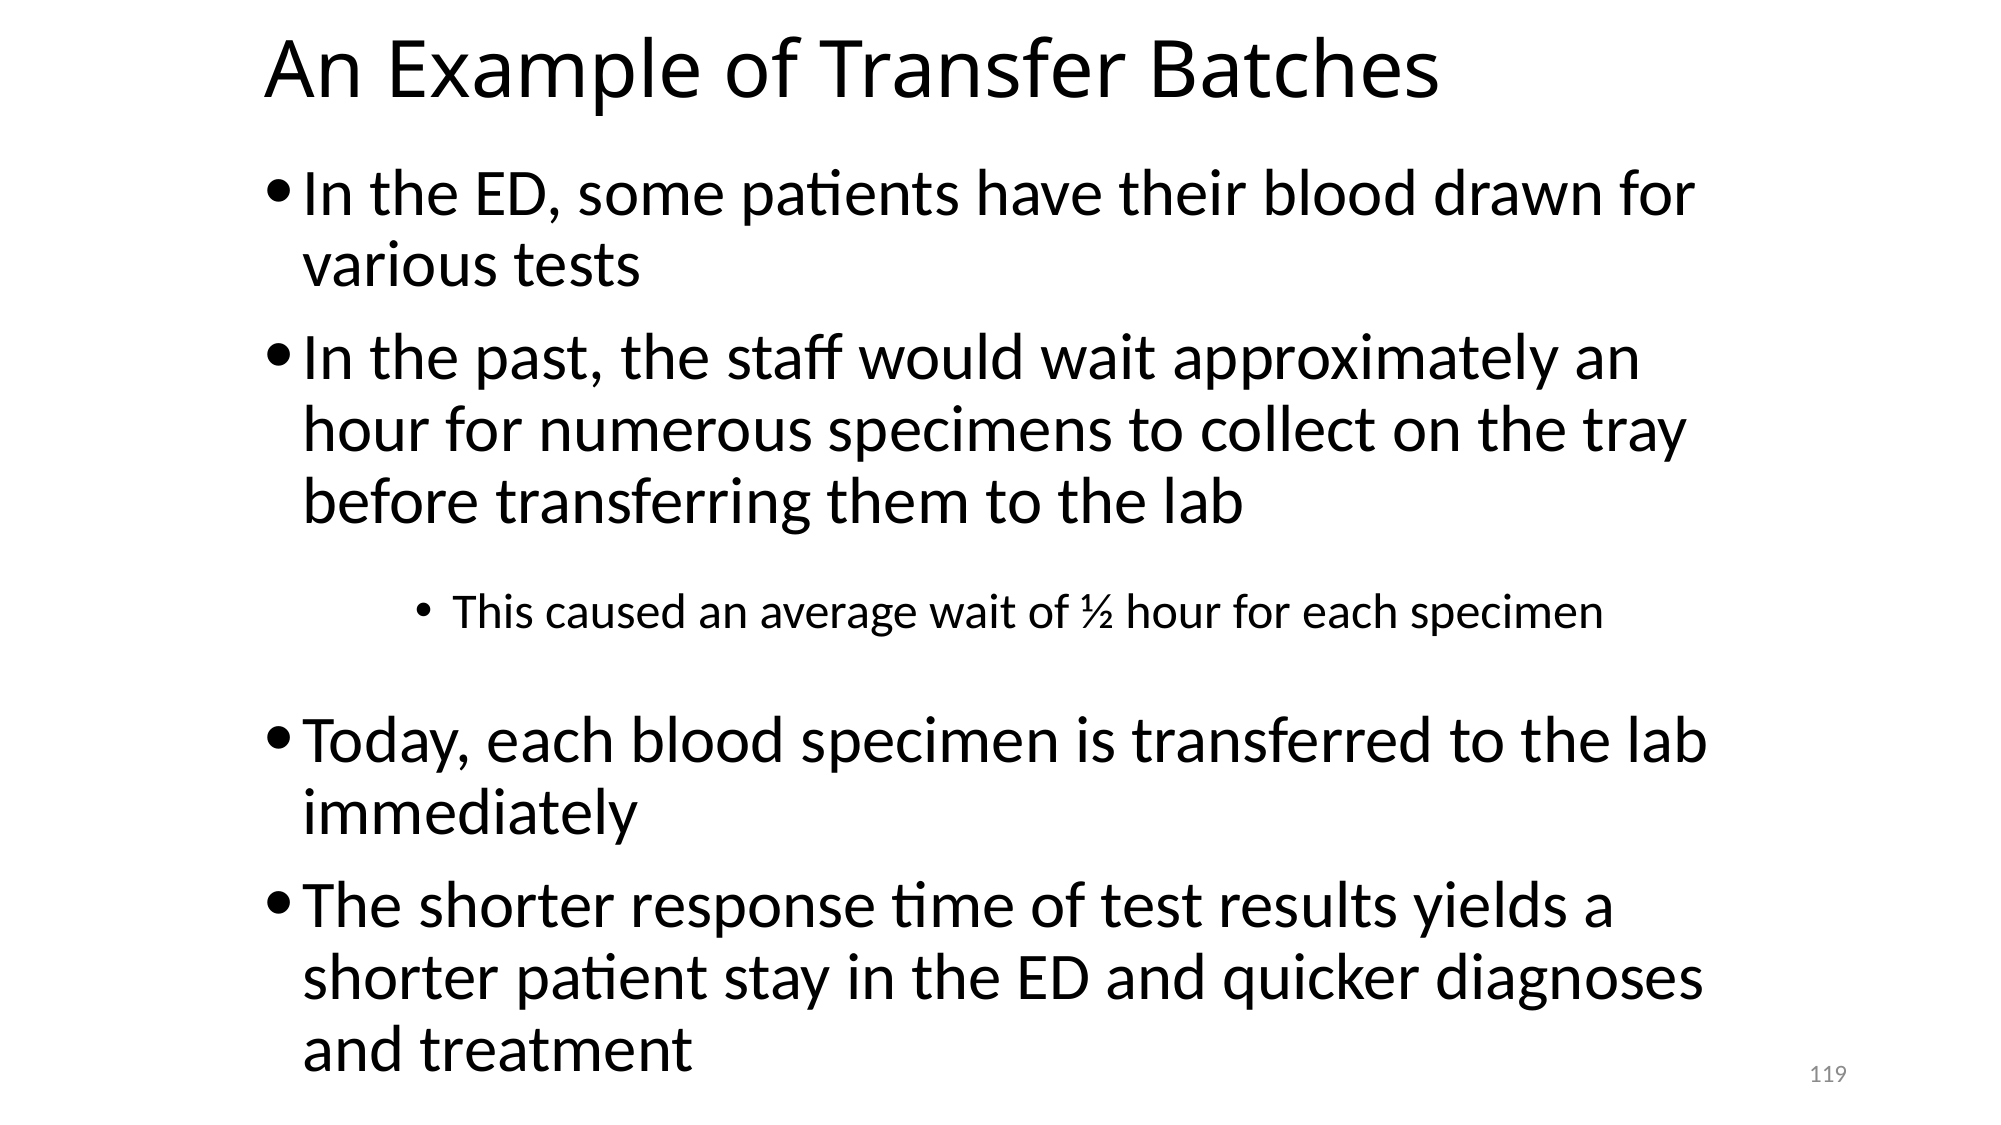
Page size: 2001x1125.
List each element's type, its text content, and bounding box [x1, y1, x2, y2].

slide_number 119 [1412, 1042, 1863, 1103]
title An Example of Transfer Batches [249, 0, 1750, 144]
list In the ED, some patients have their blood drawn for various tests In the past, the staff would wait approximately an hour for numerous specimens to collect on the tray before transferring them to the lab This caused an average wait of ½ hour for each specimen Today, each blood specimen is transferred to the lab immediately The shorter response time of test results yields a shorter patient stay in the ED and quicker diagnoses and treatment [249, 149, 1750, 1094]
